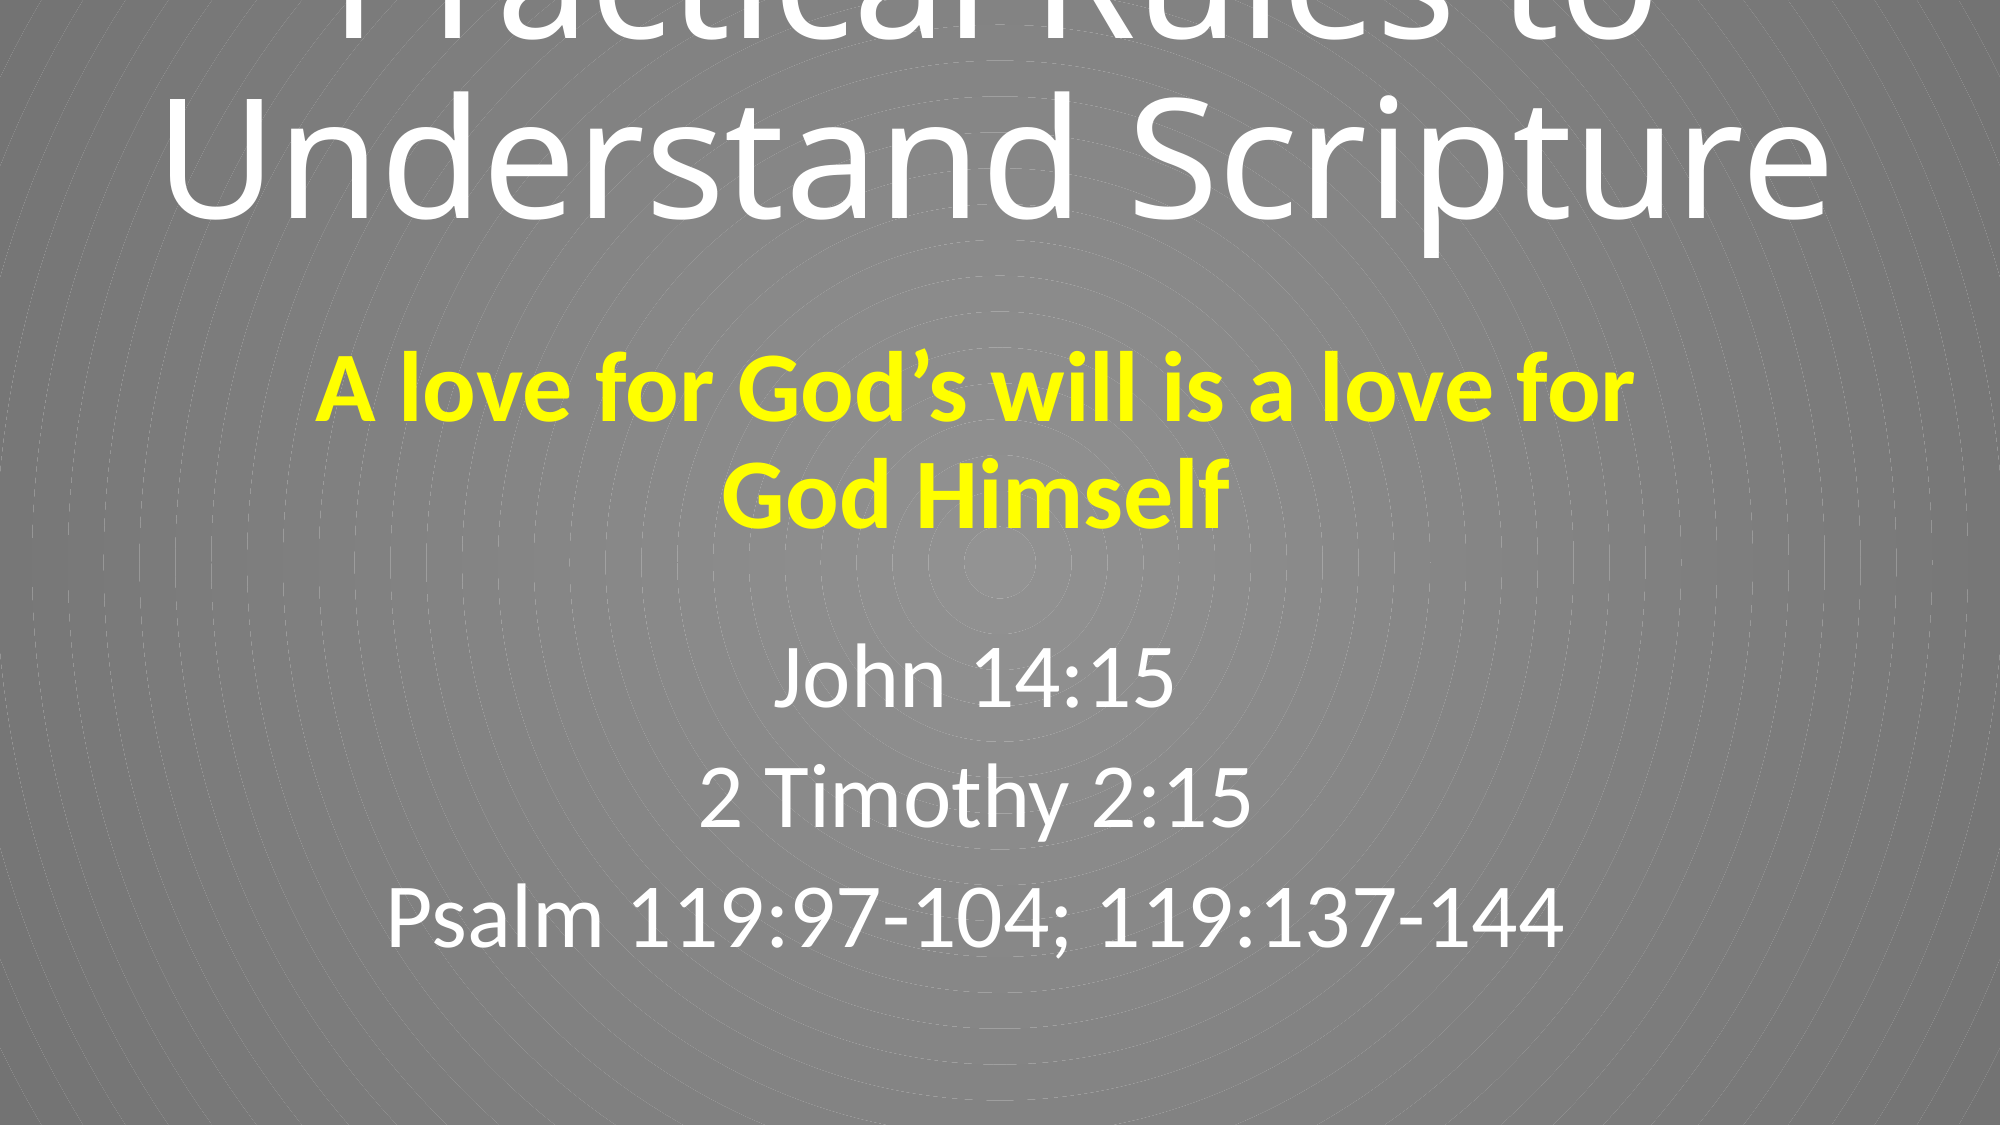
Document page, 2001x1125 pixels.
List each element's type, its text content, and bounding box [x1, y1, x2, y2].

title Practical Rules to Understand Scripture [75, 52, 1917, 263]
subtitle A love for God’s will is a love for God Himself John 14:15 2 Timothy 2:15 Psalm 119:97-104; 119:137-144 [226, 327, 1727, 1073]
